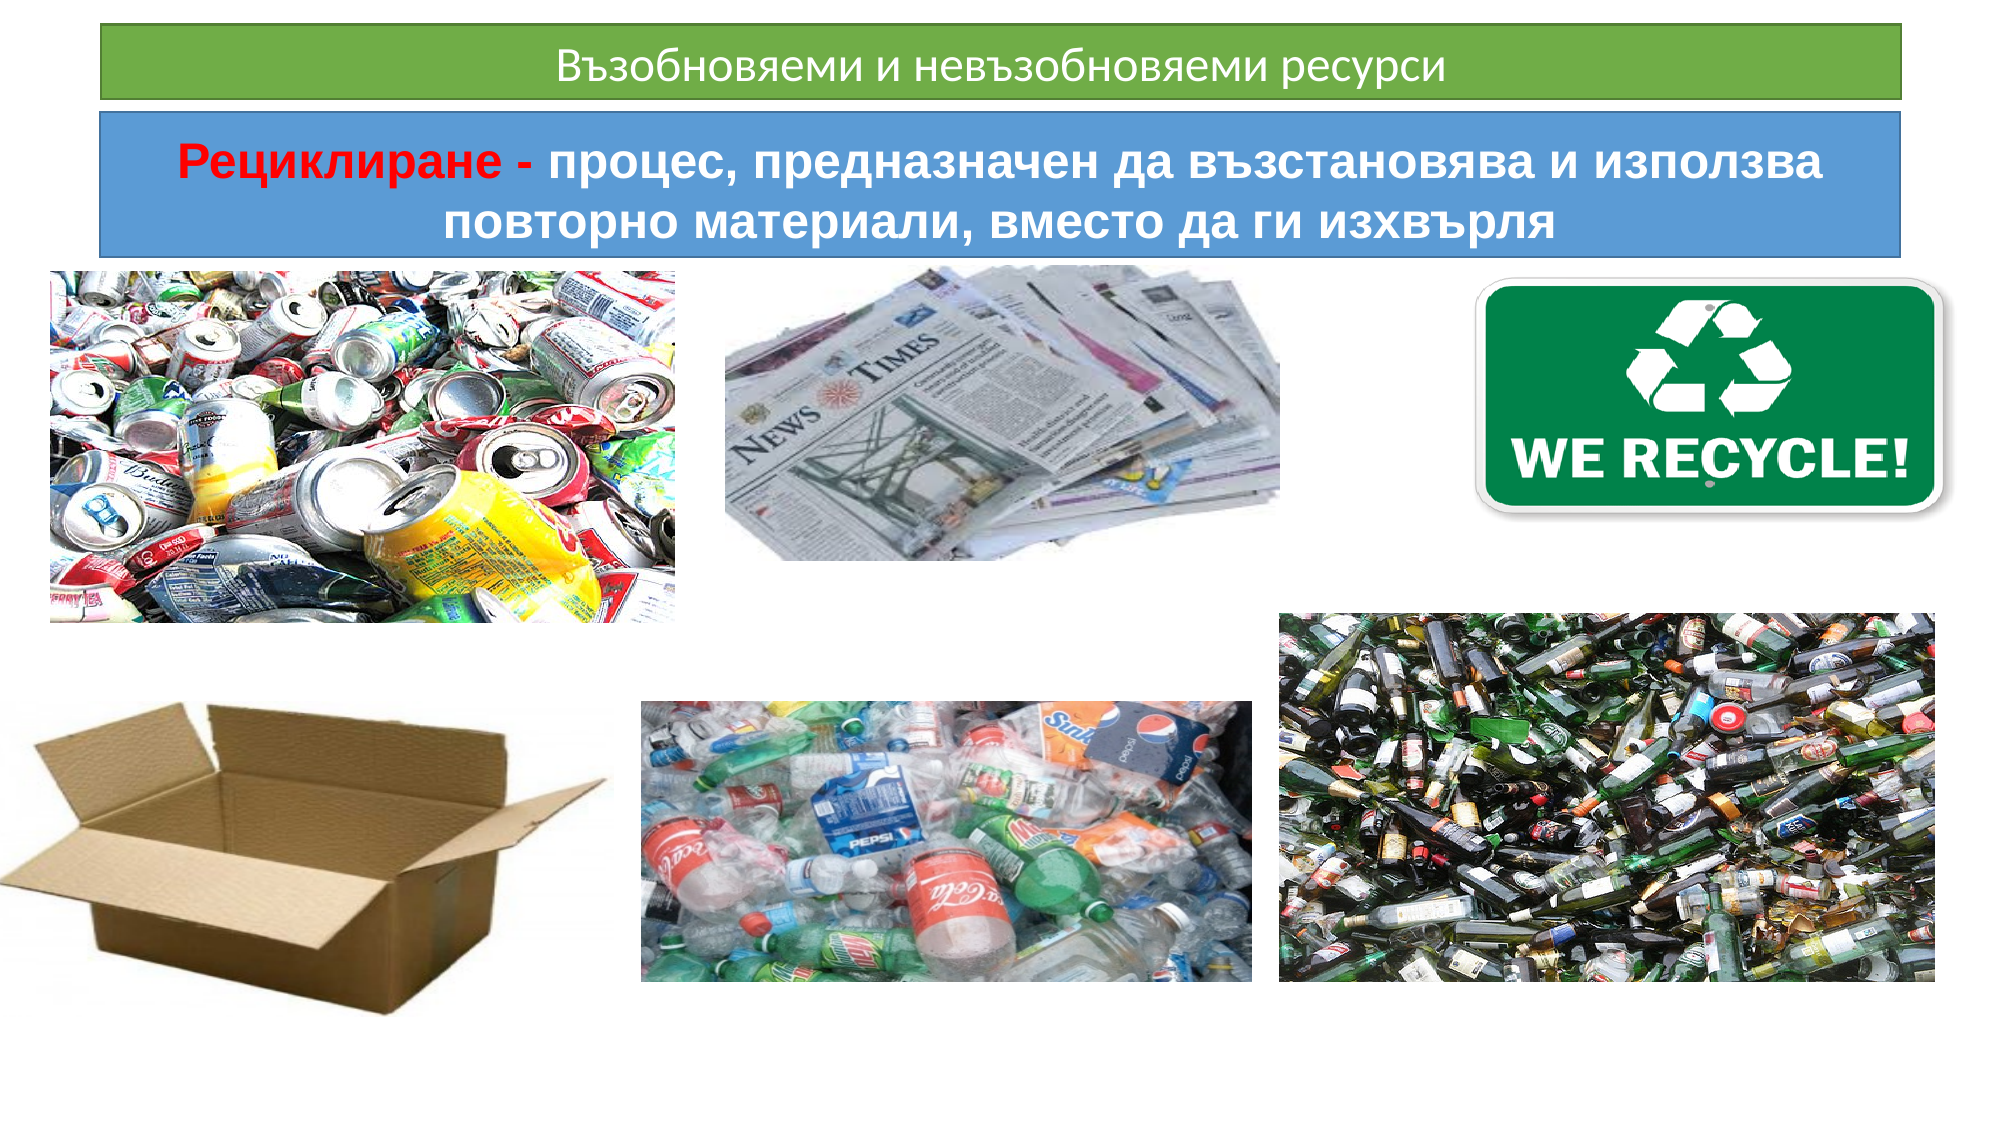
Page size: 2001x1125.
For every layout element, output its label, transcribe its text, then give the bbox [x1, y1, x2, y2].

picture [641, 701, 1252, 982]
picture [0, 701, 614, 1017]
text_box Възобновяеми и невъзобновяеми ресурси [100, 23, 1902, 100]
list Recycling examples: [183, 258, 1817, 638]
picture [725, 265, 1280, 561]
picture [50, 271, 675, 623]
picture [1279, 613, 1935, 982]
text_box Рециклиране - процес, предназначен да възстановява и използва повторно материали, вместо да ги изхвърля [141, 120, 1859, 256]
text_box [99, 111, 1901, 258]
picture [1473, 276, 1957, 523]
